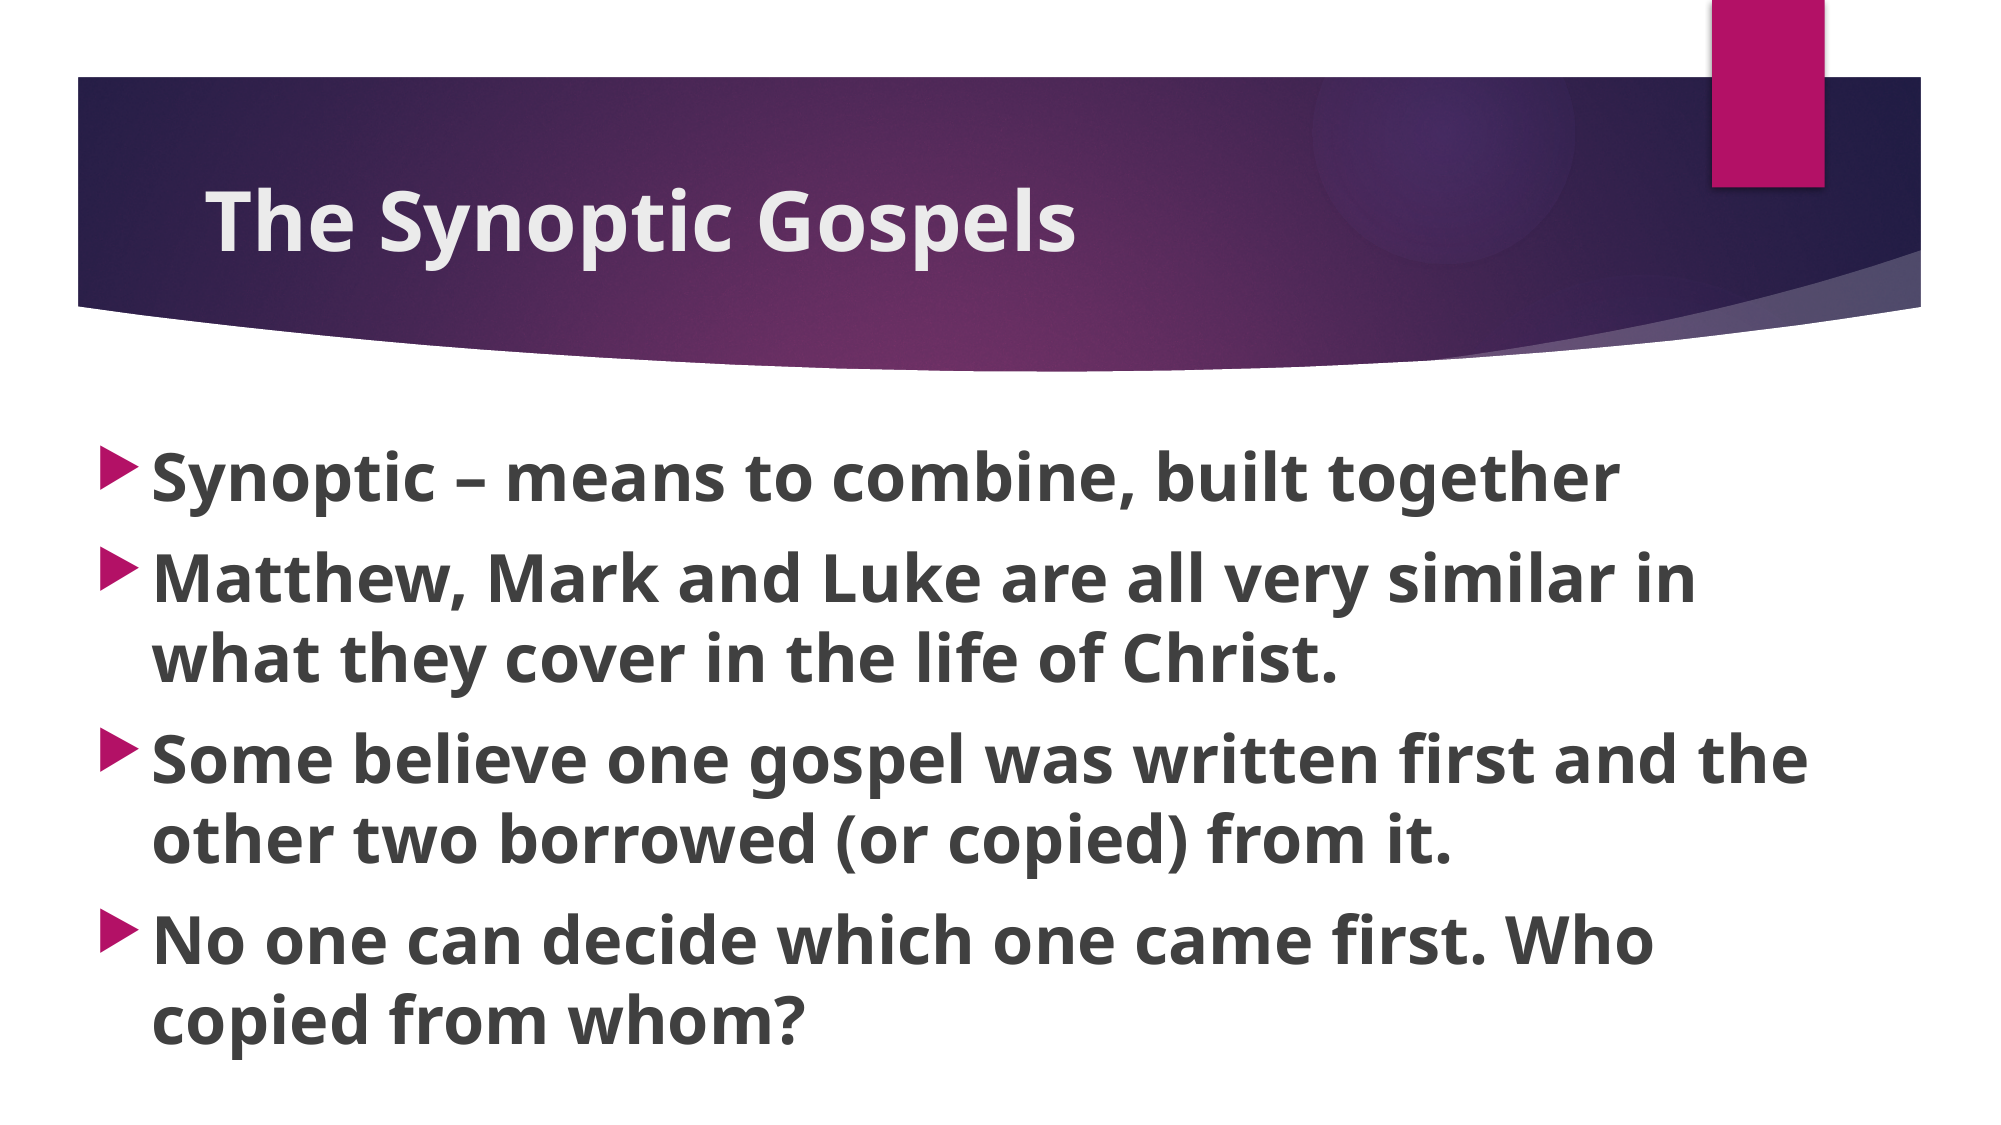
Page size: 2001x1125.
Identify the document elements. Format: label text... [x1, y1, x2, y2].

title The Synoptic Gospels [189, 159, 1627, 276]
list Synoptic – means to combine, built together Matthew, Mark and Luke are all very similar in what they cover in the life of Christ. Some believe one gospel was written first and the other two borrowed (or copied) from it. No one can decide which one came first. Who copied from whom? [80, 427, 1853, 1083]
